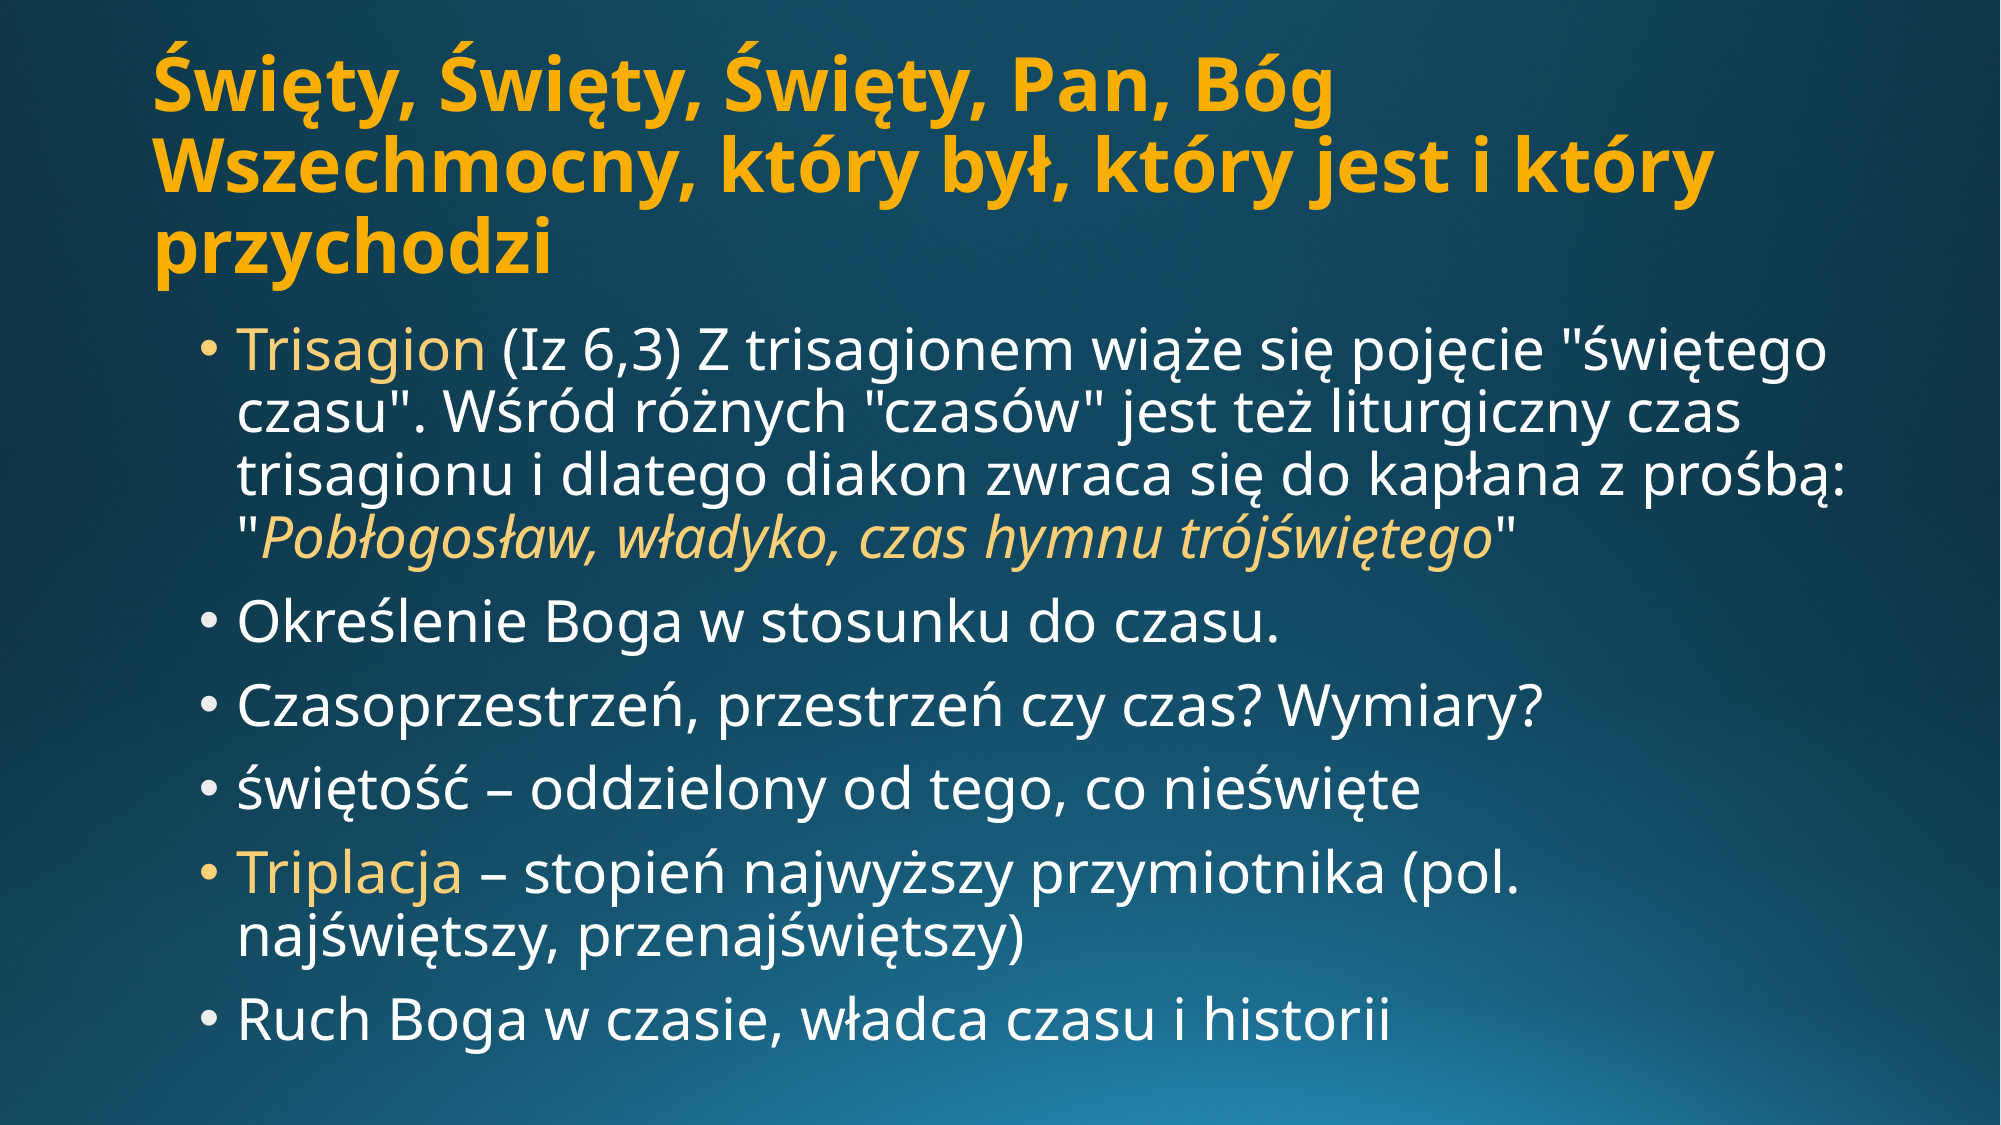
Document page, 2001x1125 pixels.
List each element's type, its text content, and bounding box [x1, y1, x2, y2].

picture [0, 0, 2001, 1125]
title Święty, Święty, Święty, Pan, Bóg Wszechmocny, który był, który jest i który przychodzi [137, 59, 1863, 278]
list Trisagion (Iz 6,3) Z trisagionem wiąże się pojęcie "świętego czasu". Wśród różnych "czasów" jest też liturgiczny czas trisagionu i dlatego diakon zwraca się do kapłana z prośbą: "Pobłogosław, władyko, czas hymnu trójświętego" Określenie Boga w stosunku do czasu. Czasoprzestrzeń, przestrzeń czy czas? Wymiary? świętość – oddzielony od tego, co nieświęte Triplacja – stopień najwyższy przymiotnika (pol. najświętszy, przenajświętszy) Ruch Boga w czasie, władca czasu i historii [183, 312, 1863, 1090]
